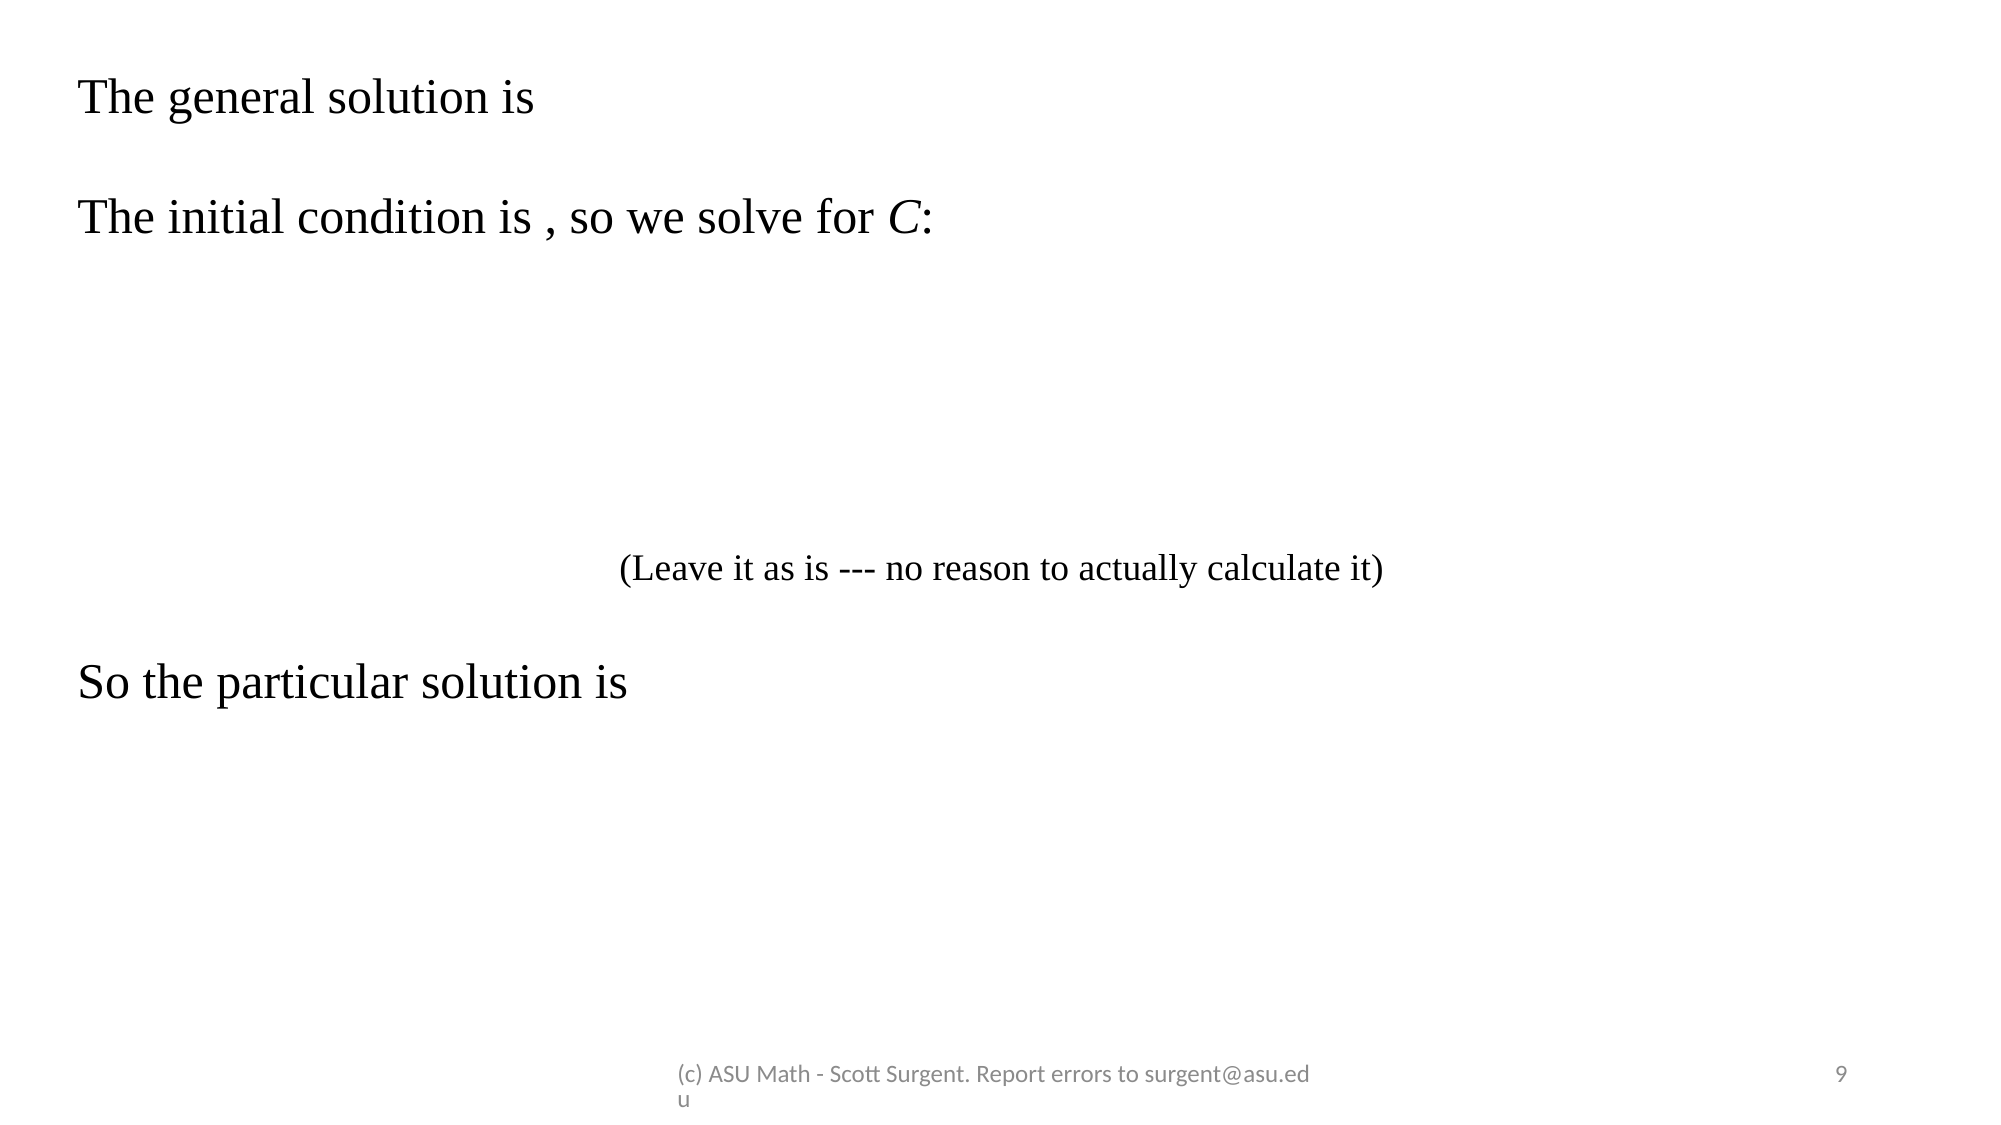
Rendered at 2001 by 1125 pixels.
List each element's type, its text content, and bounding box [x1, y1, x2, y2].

footer (c) ASU Math - Scott Surgent. Report errors to surgent@asu.edu [662, 1042, 1338, 1103]
slide_number 9 [1412, 1042, 1863, 1103]
